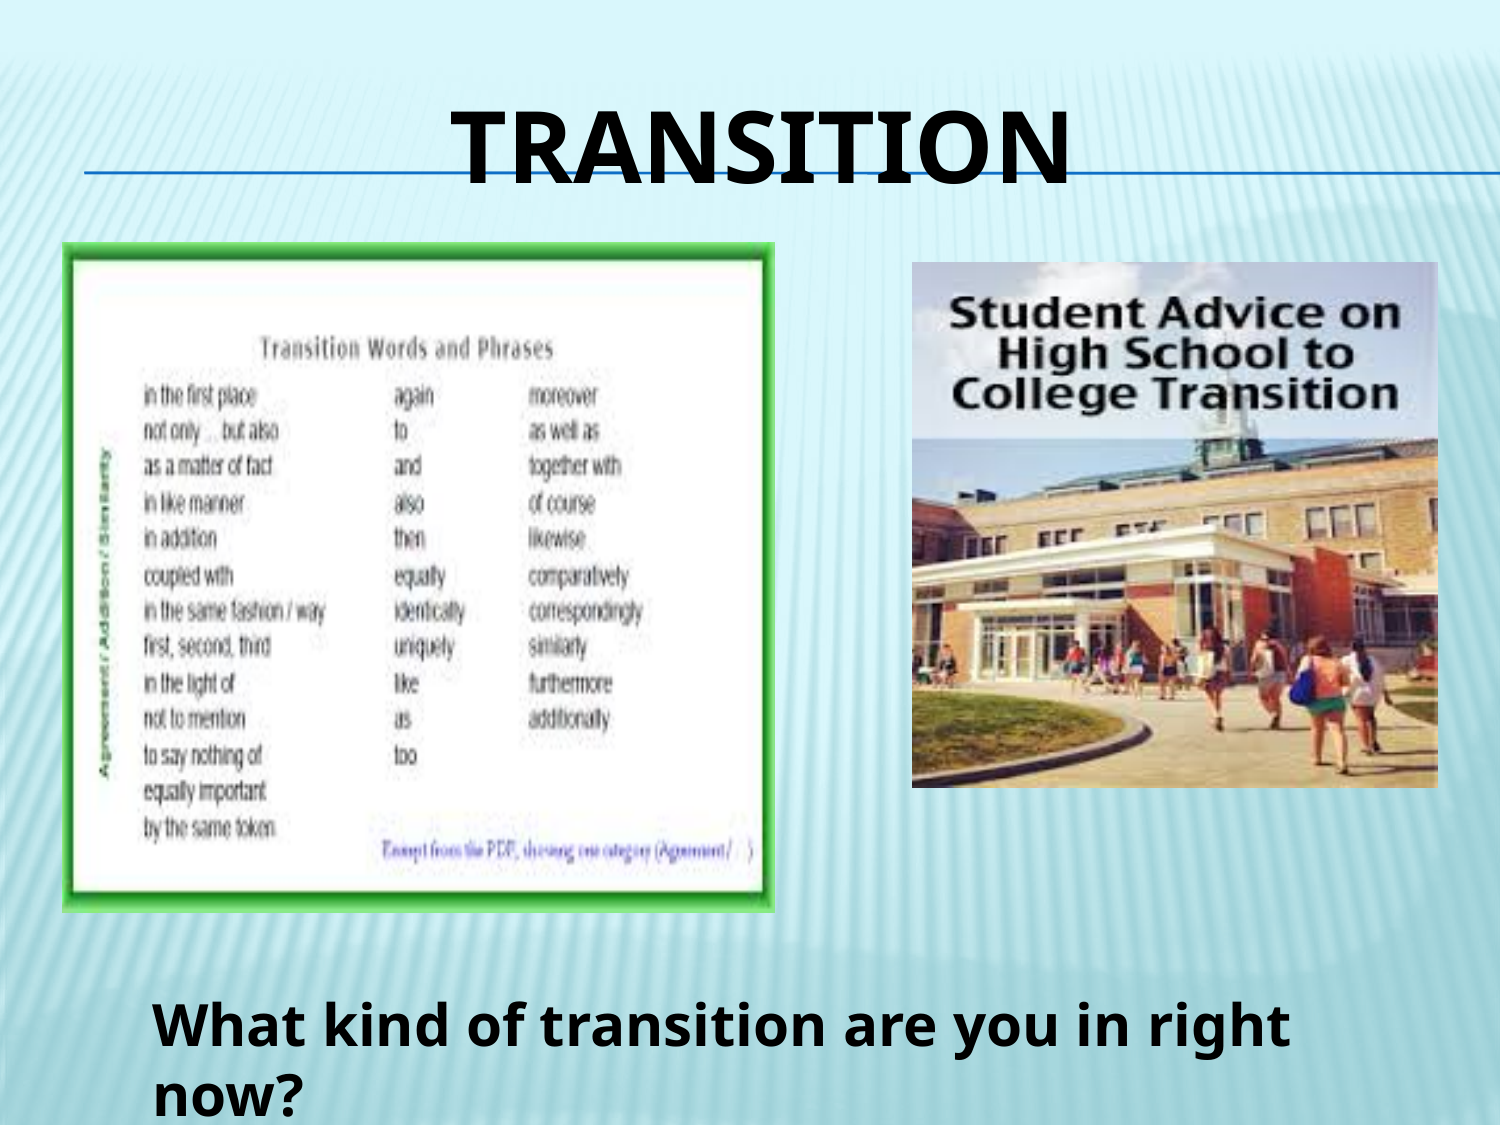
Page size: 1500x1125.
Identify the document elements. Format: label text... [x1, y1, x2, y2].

title transition [50, 75, 1475, 213]
picture [62, 242, 776, 913]
text_box What kind of transition are you in right now? [137, 981, 1325, 1125]
picture [912, 262, 1438, 788]
